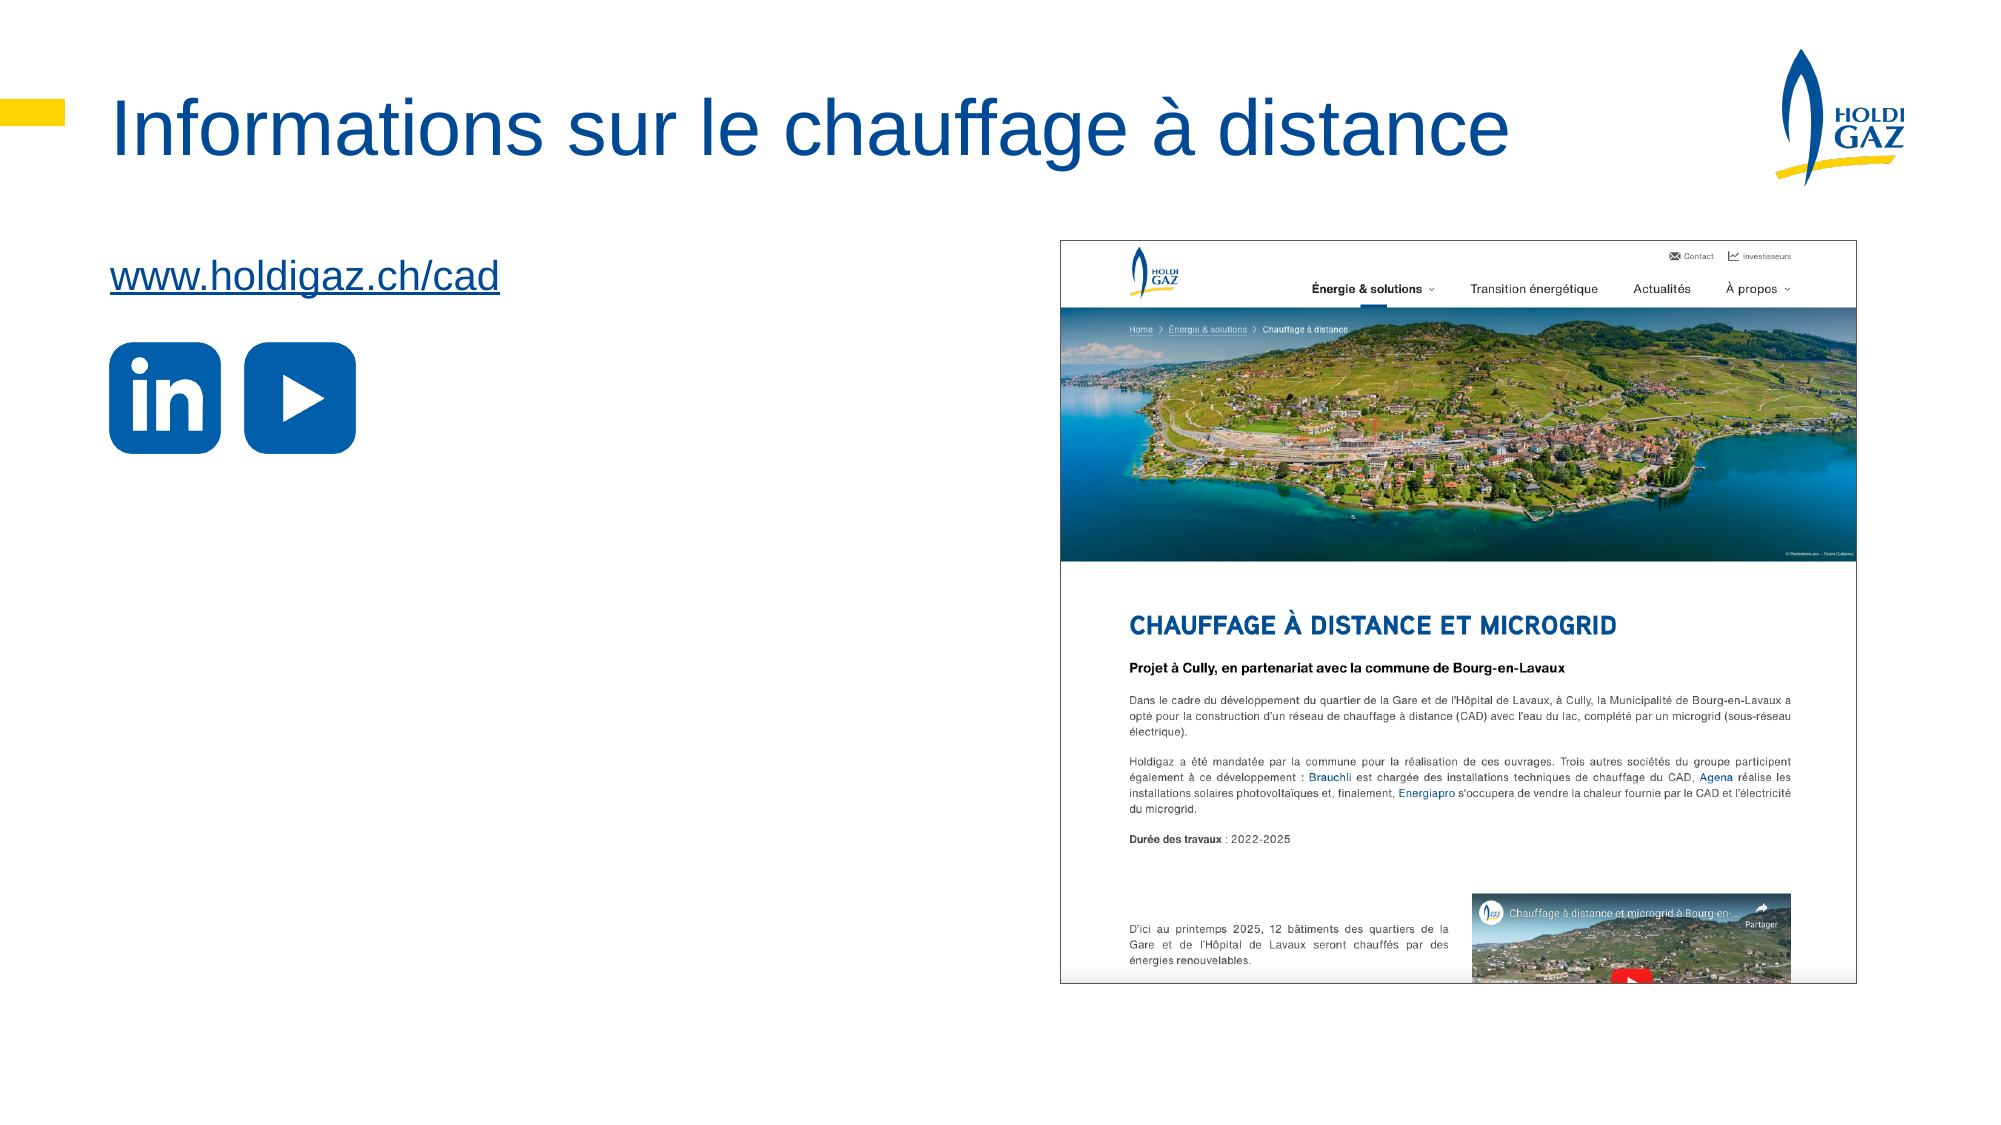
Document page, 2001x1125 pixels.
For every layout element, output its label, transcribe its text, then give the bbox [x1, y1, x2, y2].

picture [244, 342, 356, 454]
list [1060, 240, 1857, 984]
picture [109, 342, 221, 454]
list www.holdigaz.ch/cad [95, 240, 981, 984]
title Informations sur le chauffage à distance [95, 29, 1902, 218]
